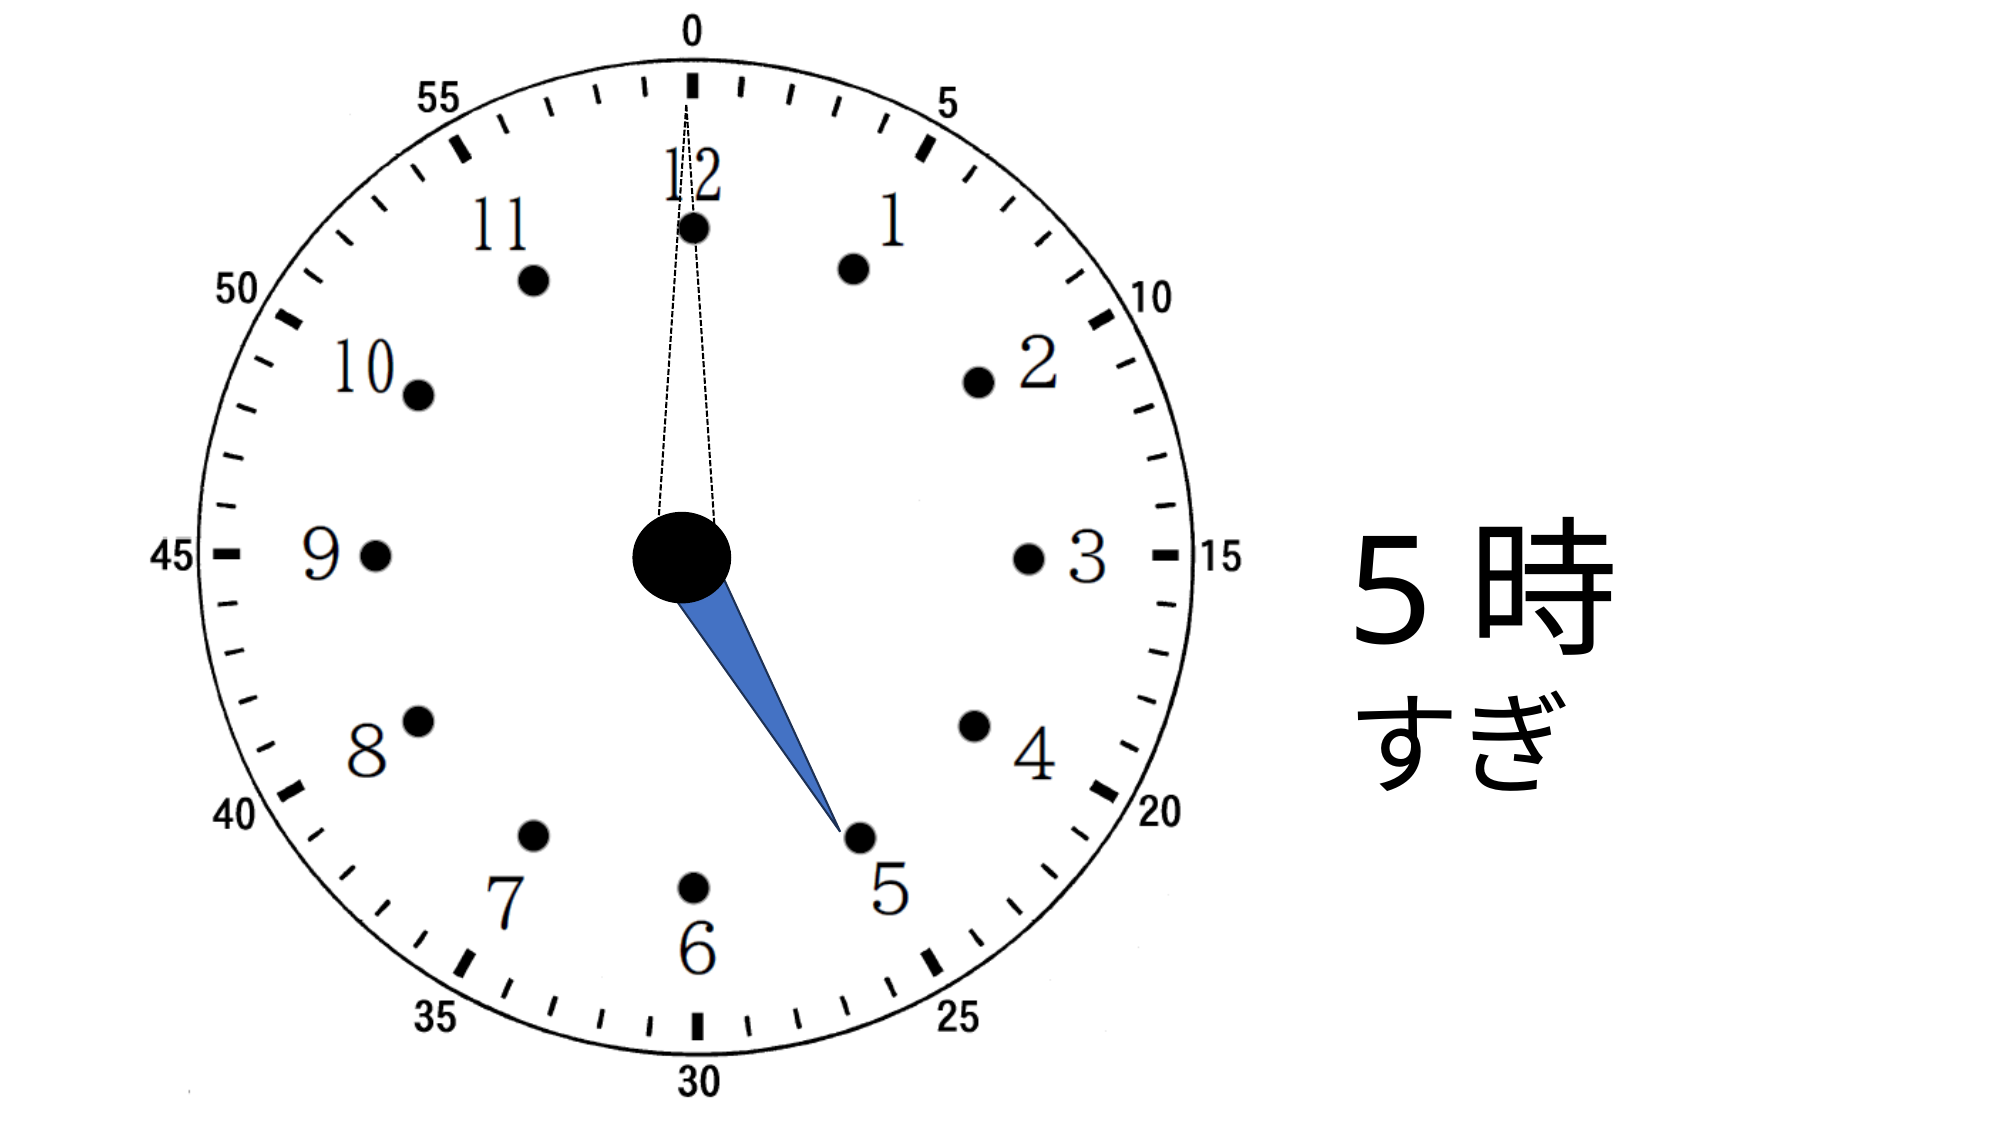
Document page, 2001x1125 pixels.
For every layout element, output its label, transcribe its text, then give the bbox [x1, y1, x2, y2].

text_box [656, 103, 717, 1009]
text_box 5時 すぎ [1332, 485, 1844, 816]
picture [129, 0, 1285, 1125]
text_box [650, 235, 656, 875]
